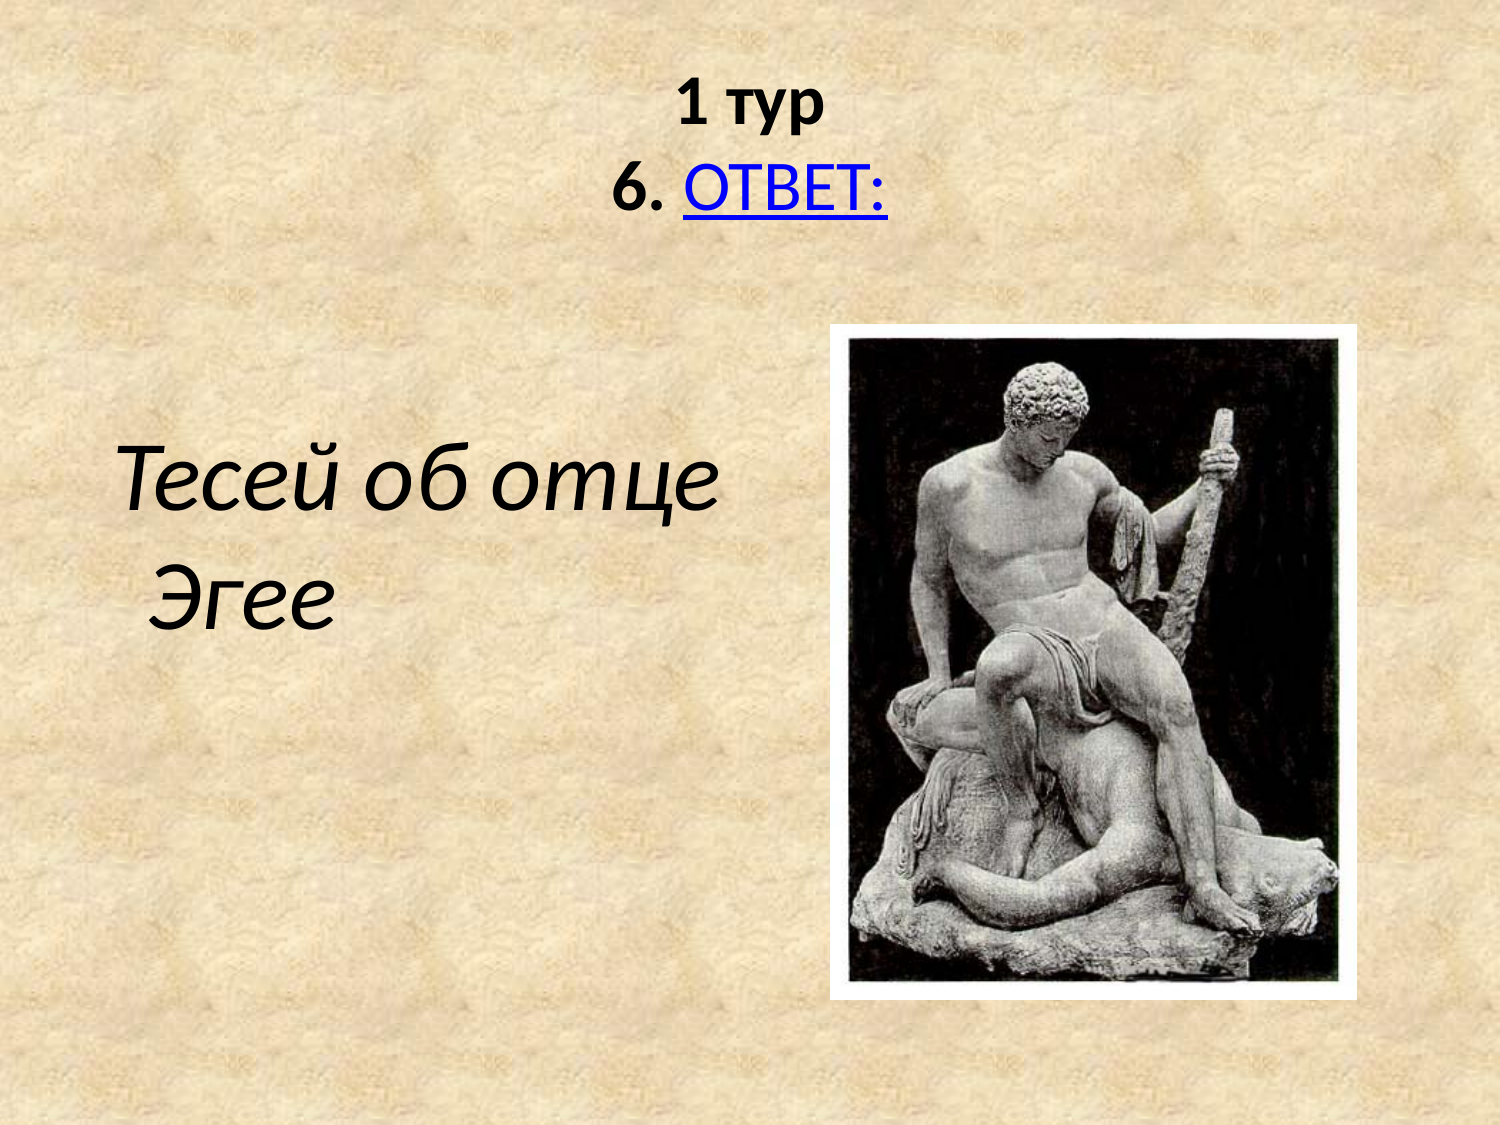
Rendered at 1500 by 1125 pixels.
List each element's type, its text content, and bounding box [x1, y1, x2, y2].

list Тесей об отце Эгее [75, 262, 738, 1005]
title 1 тур 6. ОТВЕТ: [75, 45, 1425, 233]
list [830, 324, 1357, 1001]
picture [0, 0, 1500, 1125]
